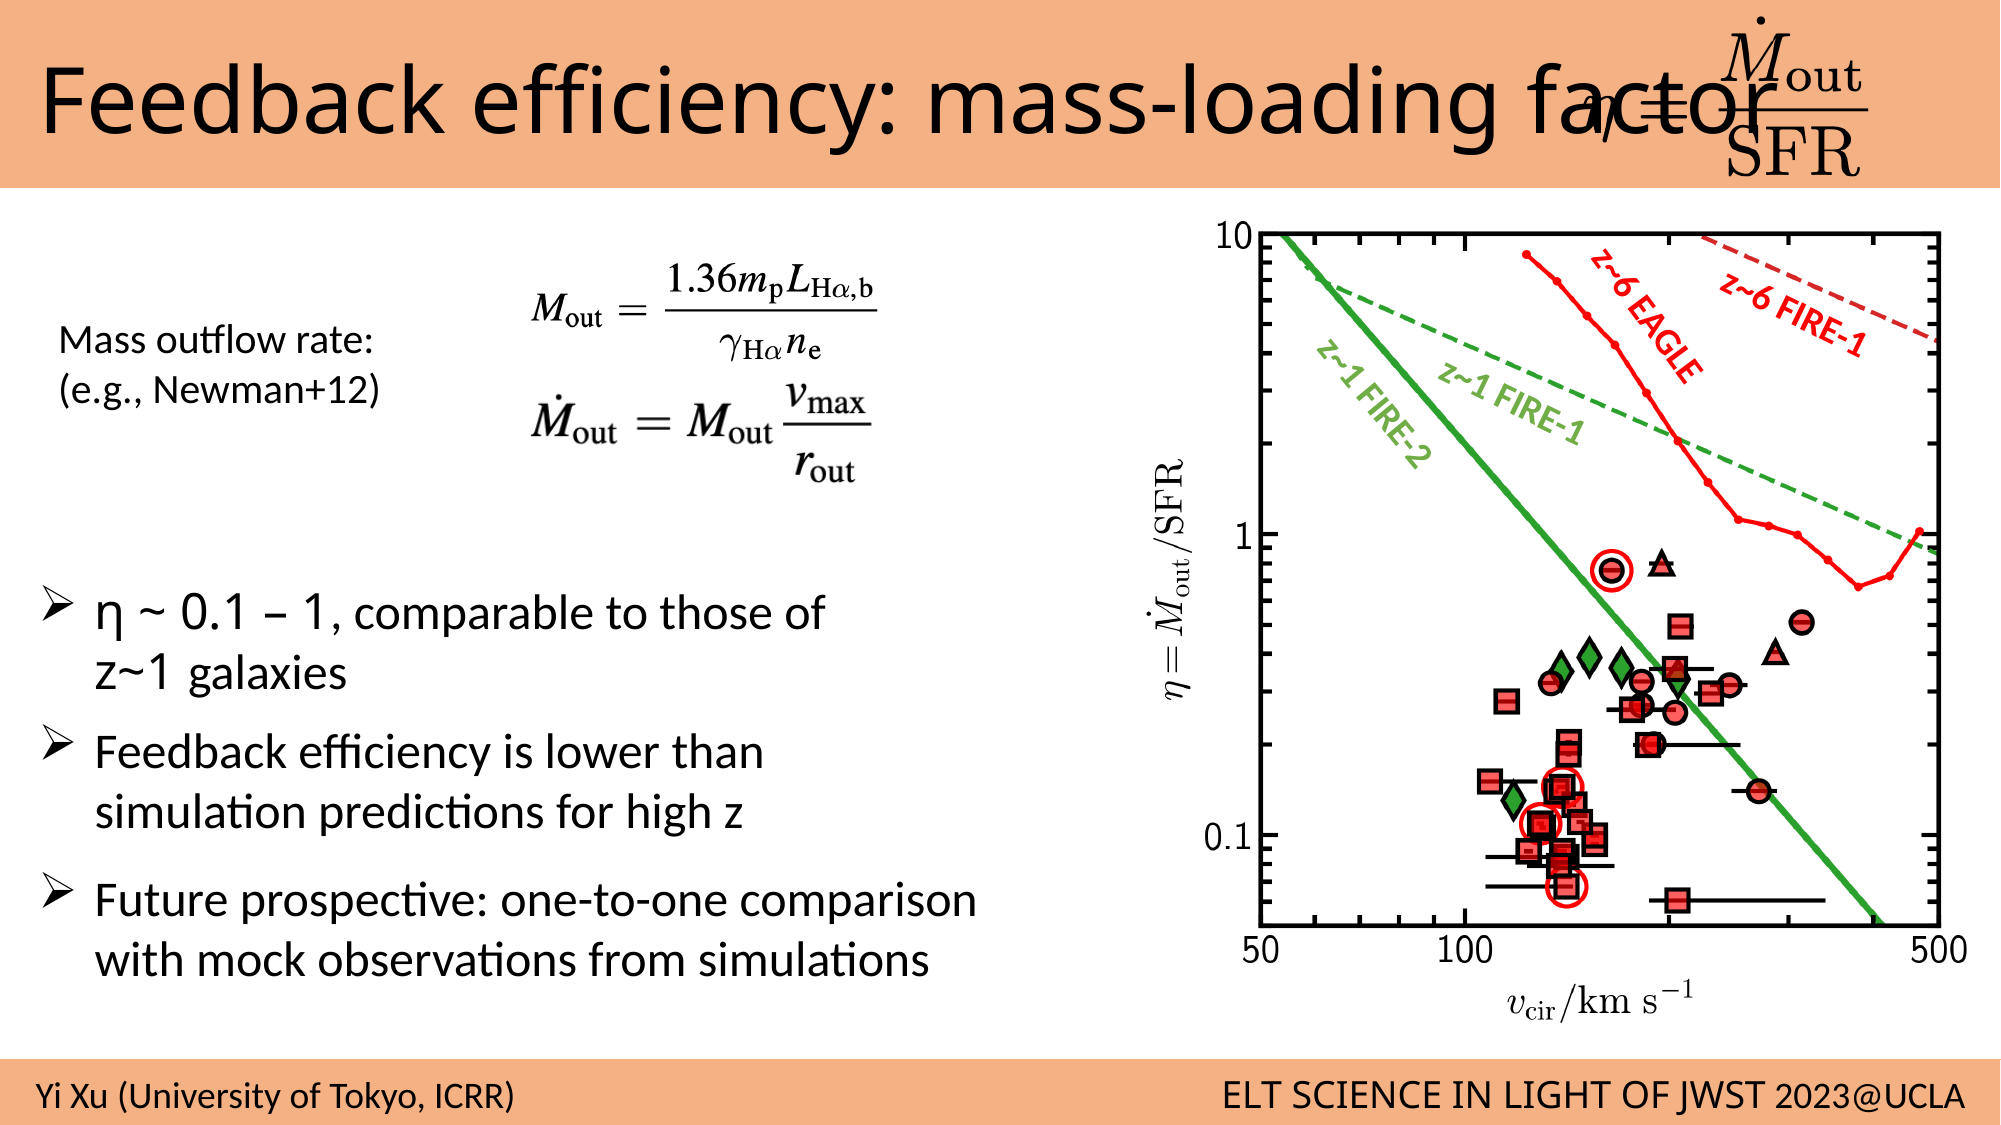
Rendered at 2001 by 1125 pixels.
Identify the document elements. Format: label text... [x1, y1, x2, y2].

text_box Feedback efficiency is lower than simulation predictions for high z [23, 711, 820, 847]
text_box η ~ 0.1 – 1, comparable to those of z~1 galaxies [23, 572, 856, 708]
text_box Mass outflow rate: (e.g., Newman+12) [43, 304, 400, 420]
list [1127, 190, 1969, 1055]
picture [1583, 15, 1869, 177]
title Feedback efficiency: mass-loading factor [23, 20, 1981, 188]
text_box Future prospective: one-to-one comparison with mock observations from simulations [23, 858, 1000, 994]
picture [507, 253, 883, 502]
